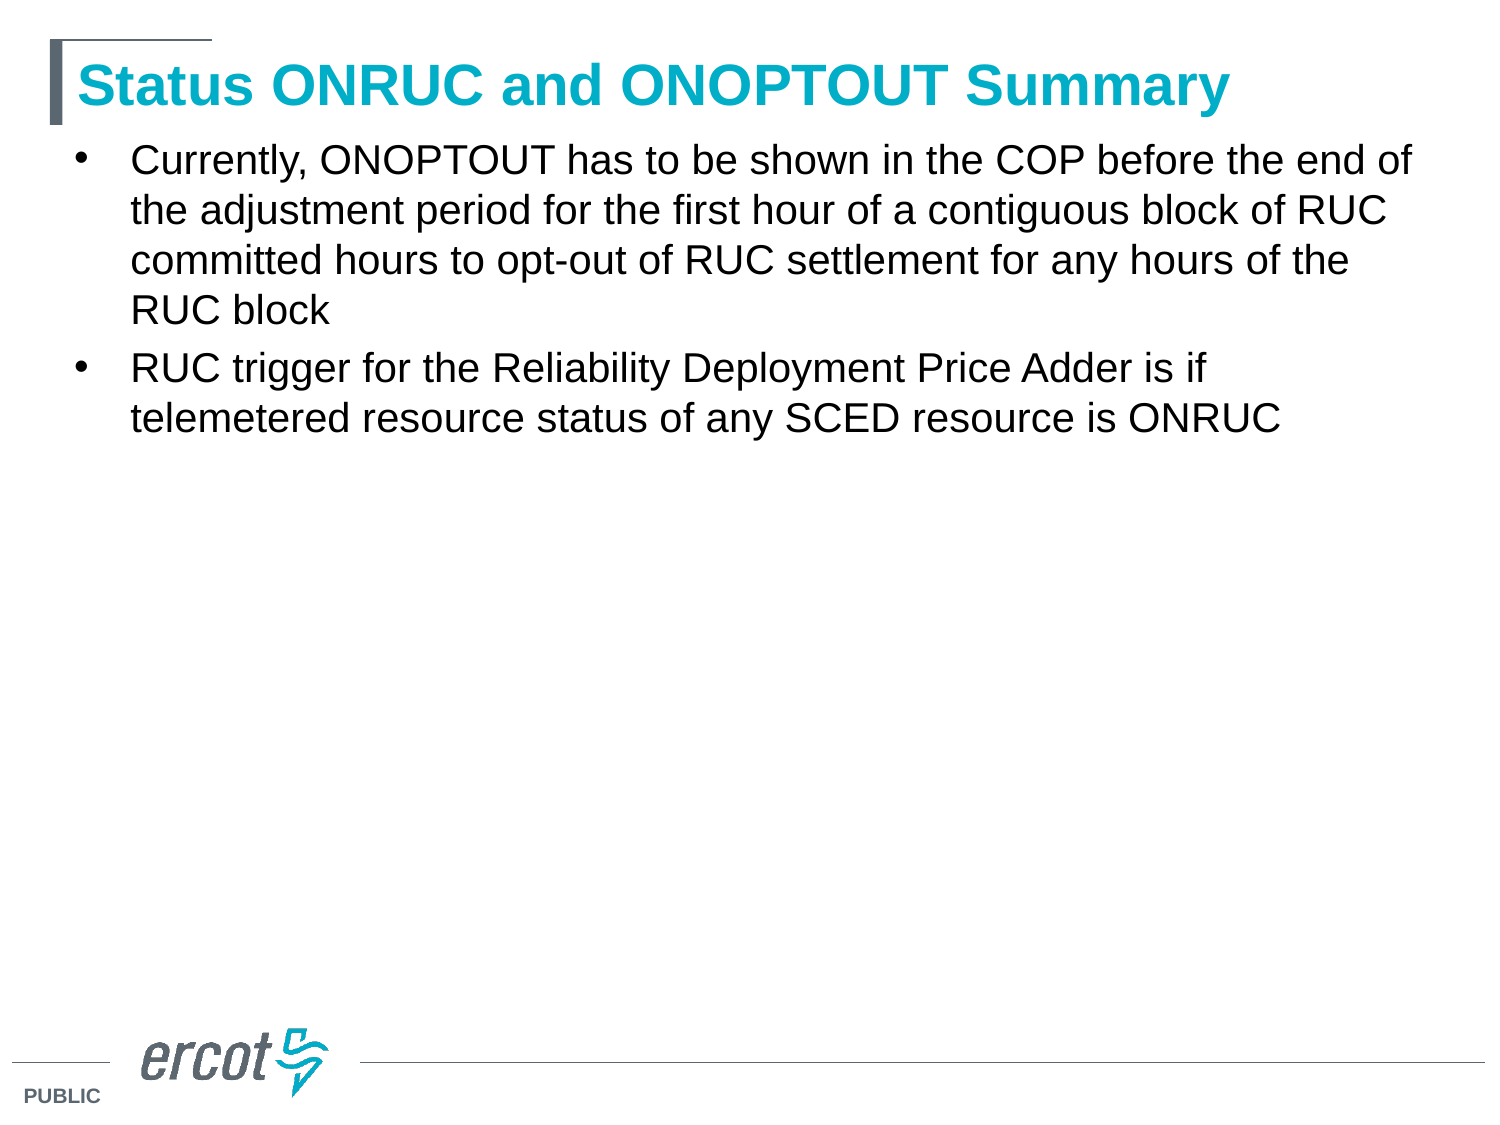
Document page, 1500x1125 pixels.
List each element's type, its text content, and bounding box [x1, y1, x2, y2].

title Status ONRUC and ONOPTOUT Summary [62, 39, 1450, 125]
list Currently, ONOPTOUT has to be shown in the COP before the end of the adjustment period for the first hour of a contiguous block of RUC committed hours to opt-out of RUC settlement for any hours of the RUC block RUC trigger for the Reliability Deployment Price Adder is if telemetered resource status of any SCED resource is ONRUC [50, 125, 1450, 972]
picture [137, 1024, 332, 1100]
